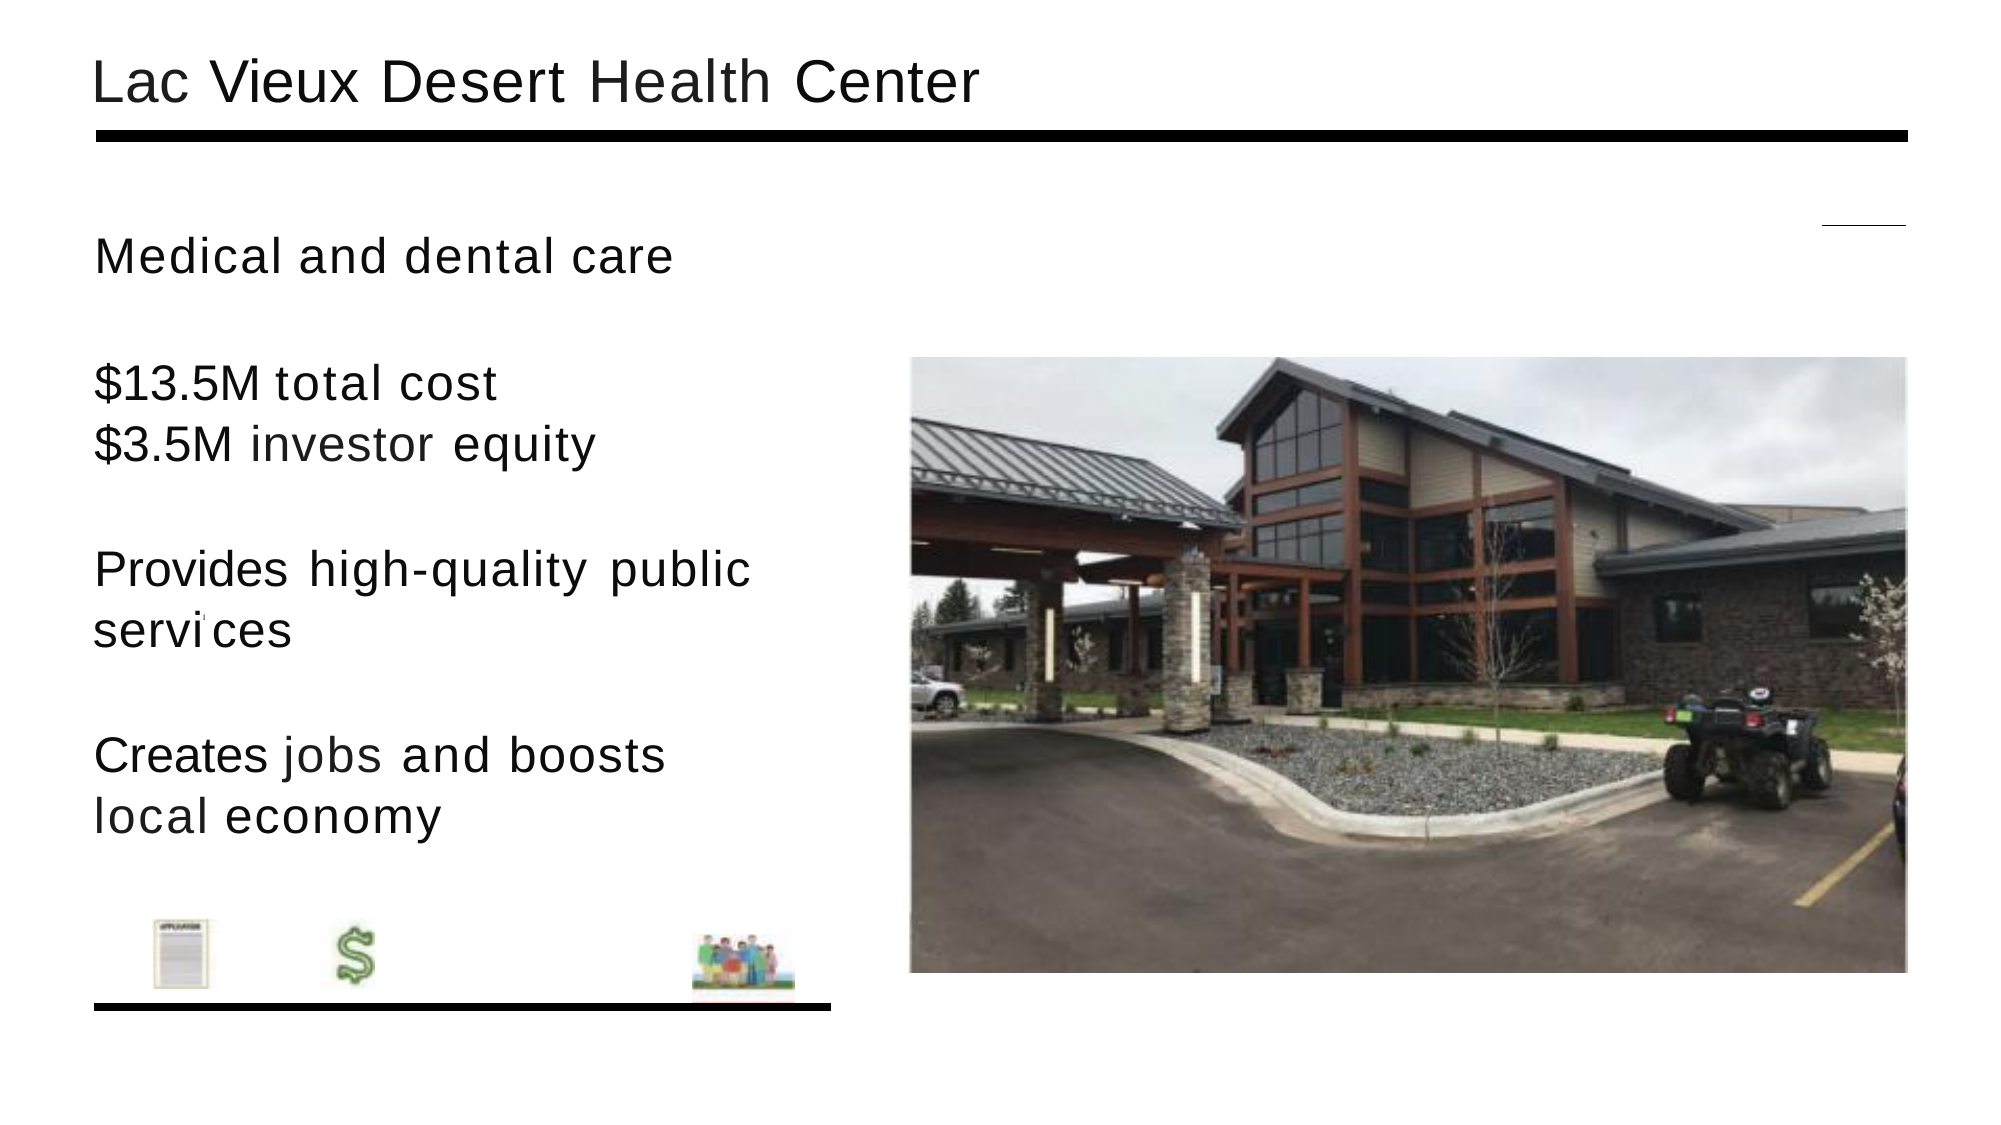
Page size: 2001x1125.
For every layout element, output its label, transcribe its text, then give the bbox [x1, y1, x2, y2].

picture [151, 918, 375, 989]
title Lac Vieux Desert Health Center [89, 40, 1911, 231]
picture [692, 934, 796, 1007]
picture [908, 357, 1909, 973]
text_box Medical and dental care $13.5M total cost $3.5M investor equity Provides high-quality public serviI ces Creates jobs and boosts local economy [82, 221, 773, 844]
